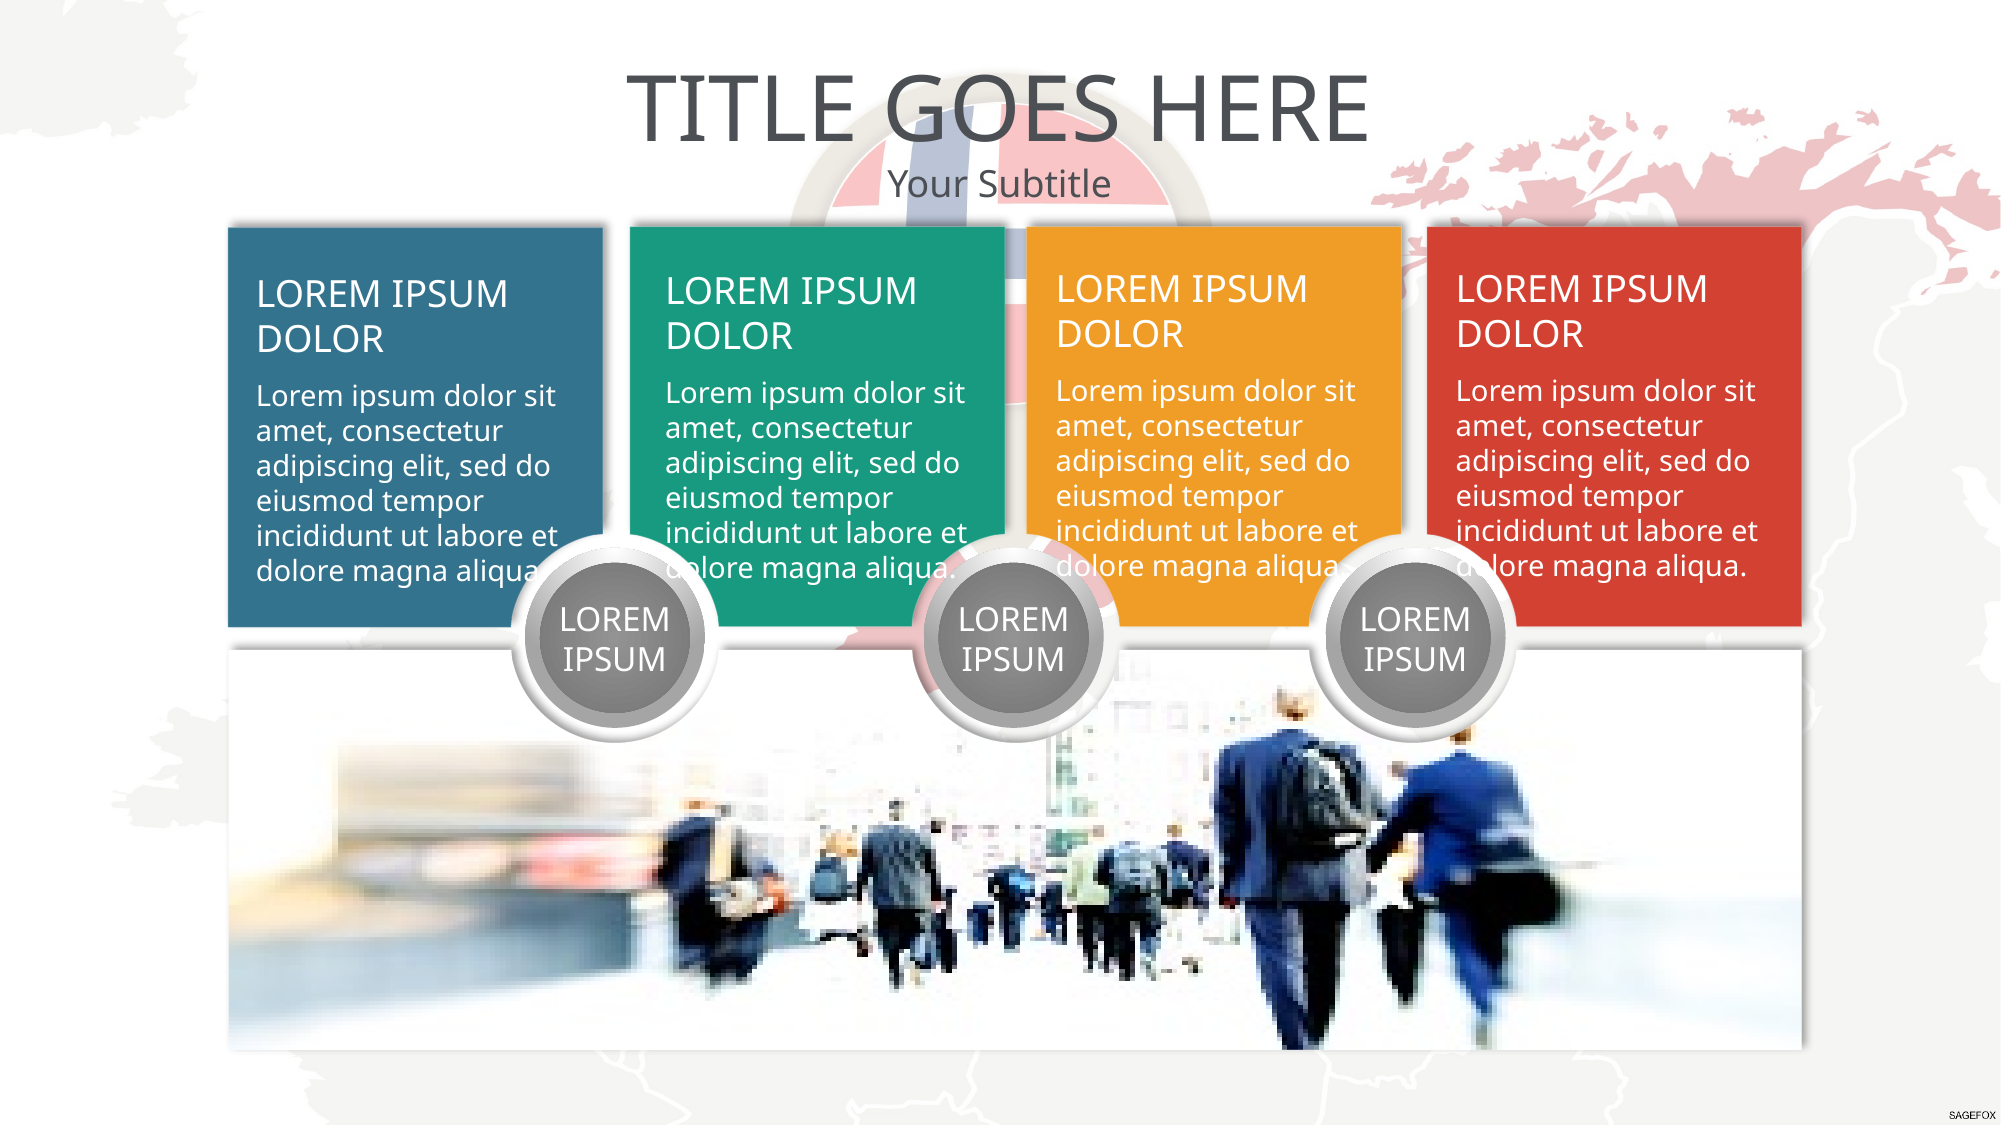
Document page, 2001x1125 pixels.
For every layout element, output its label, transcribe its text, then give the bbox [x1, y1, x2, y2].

text_box LOREM IPSUM DOLOR Lorem ipsum dolor sit amet, consectetur adipiscing elit, sed do eiusmod tempor incididunt ut labore et dolore magna aliqua. [241, 262, 609, 595]
text_box [226, 226, 604, 629]
text_box [1025, 225, 1403, 537]
picture [1925, 0, 2001, 1125]
text_box [1108, 590, 1321, 628]
text_box TITLE GOES HERE Your Subtitle [548, 42, 1452, 212]
text_box [227, 648, 1803, 1052]
text_box [628, 225, 1006, 541]
text_box LOREM IPSUM DOLOR Lorem ipsum dolor sit amet, consectetur adipiscing elit, sed do eiusmod tempor incididunt ut labore et dolore magna aliqua. [650, 259, 1018, 592]
text_box LOREM IPSUM DOLOR Lorem ipsum dolor sit amet, consectetur adipiscing elit, sed do eiusmod tempor incididunt ut labore et dolore magna aliqua. [1040, 257, 1409, 590]
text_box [524, 547, 705, 728]
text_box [1325, 547, 1506, 728]
text_box LOREM IPSUM DOLOR Lorem ipsum dolor sit amet, consectetur adipiscing elit, sed do eiusmod tempor incididunt ut labore et dolore magna aliqua. [1440, 257, 1809, 590]
text_box [1425, 225, 1803, 538]
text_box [923, 547, 1104, 728]
text_box [1506, 590, 1803, 628]
text_box [708, 592, 923, 628]
